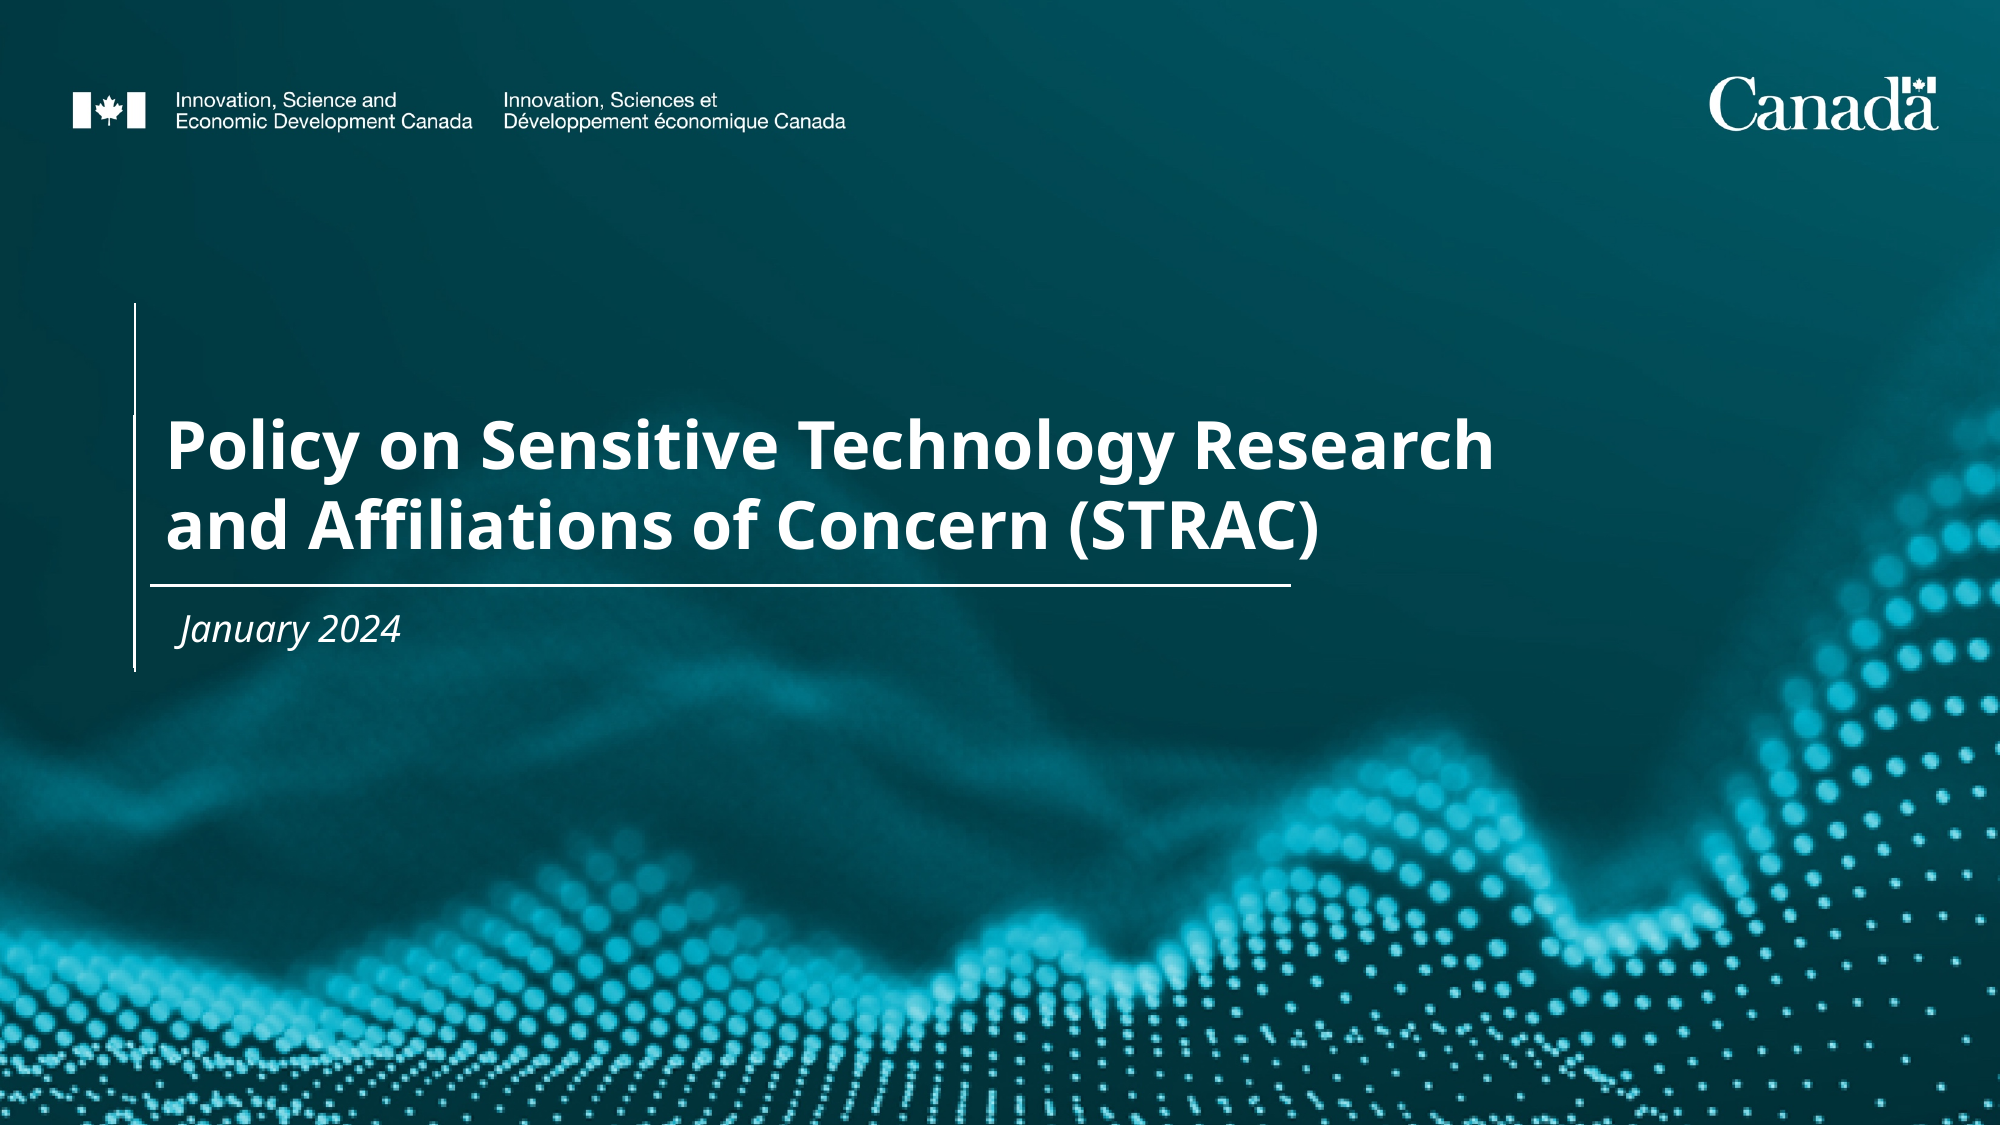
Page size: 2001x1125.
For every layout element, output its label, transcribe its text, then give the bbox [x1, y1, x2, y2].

picture [0, 0, 2000, 1125]
text_box Policy on Sensitive Technology Research and Affiliations of Concern (STRAC) [150, 315, 1570, 571]
text_box January 2024 [165, 597, 1586, 658]
